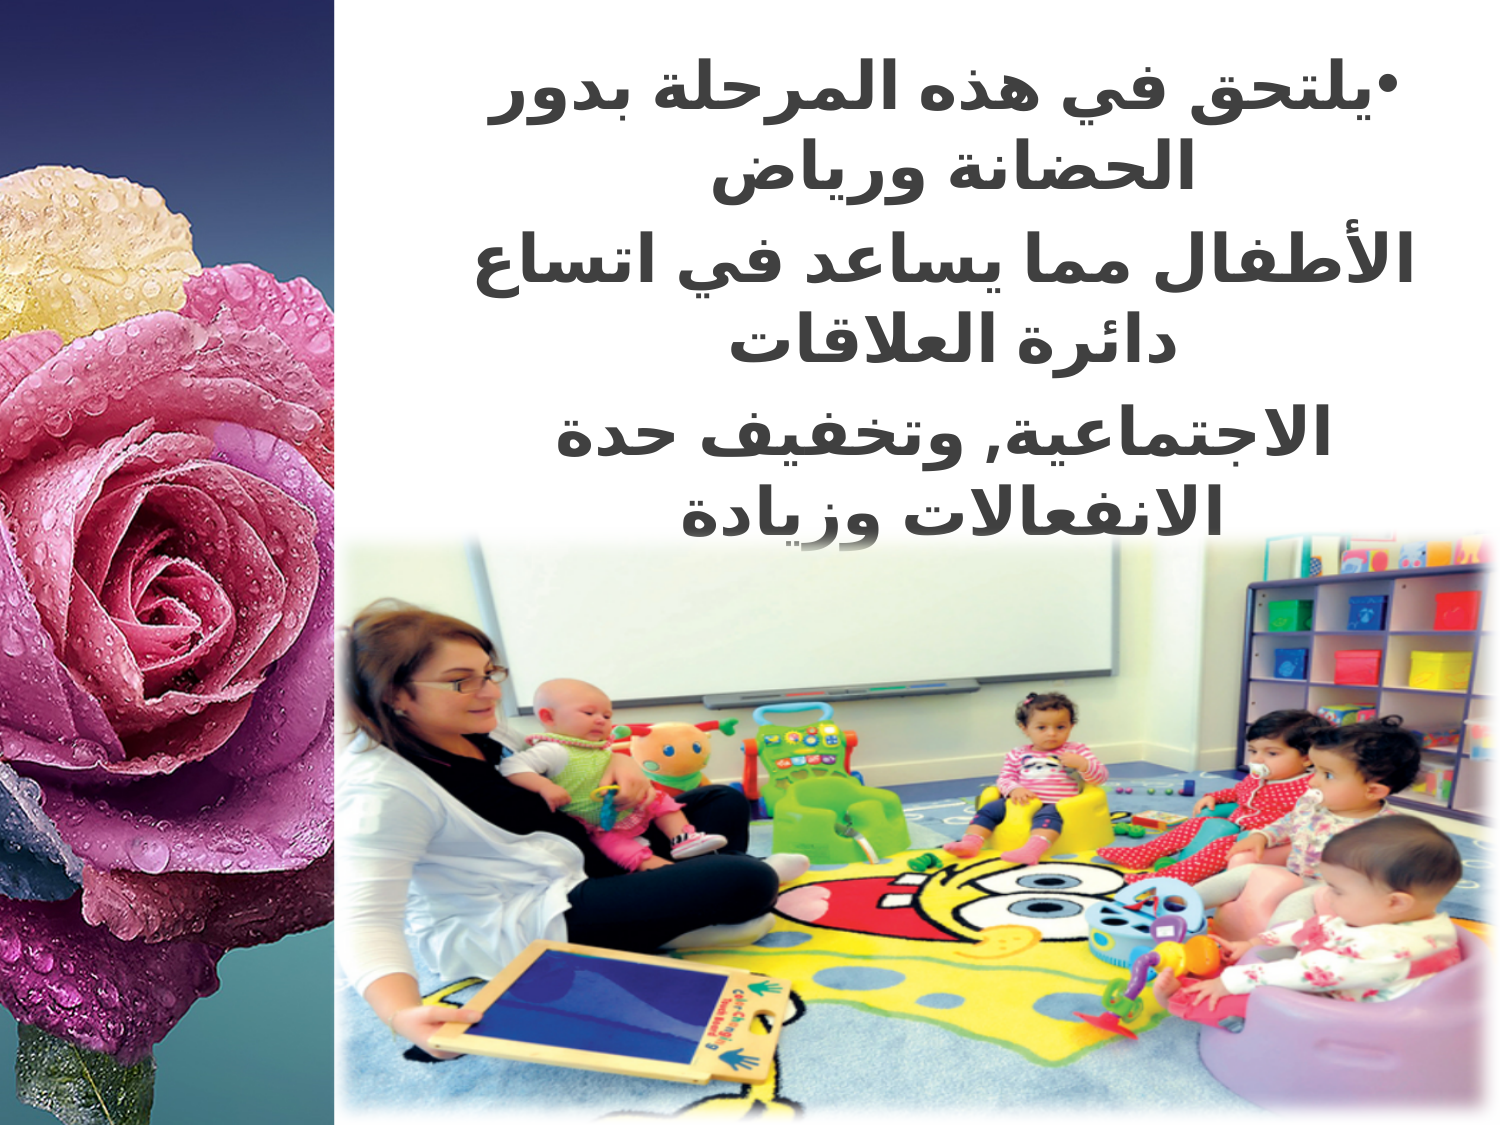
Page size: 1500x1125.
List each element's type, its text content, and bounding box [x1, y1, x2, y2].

picture [0, 0, 1500, 1125]
list يلتحق في هذه المرحلة بدور الحضانة ورياض الأطفال مما يساعد في اتساع دائرة العلاقات الاجتماعية, وتخفيف حدة الانفعالات وزيادة محصوله اللغوي وقدراته الحركية. [339, 35, 1500, 481]
